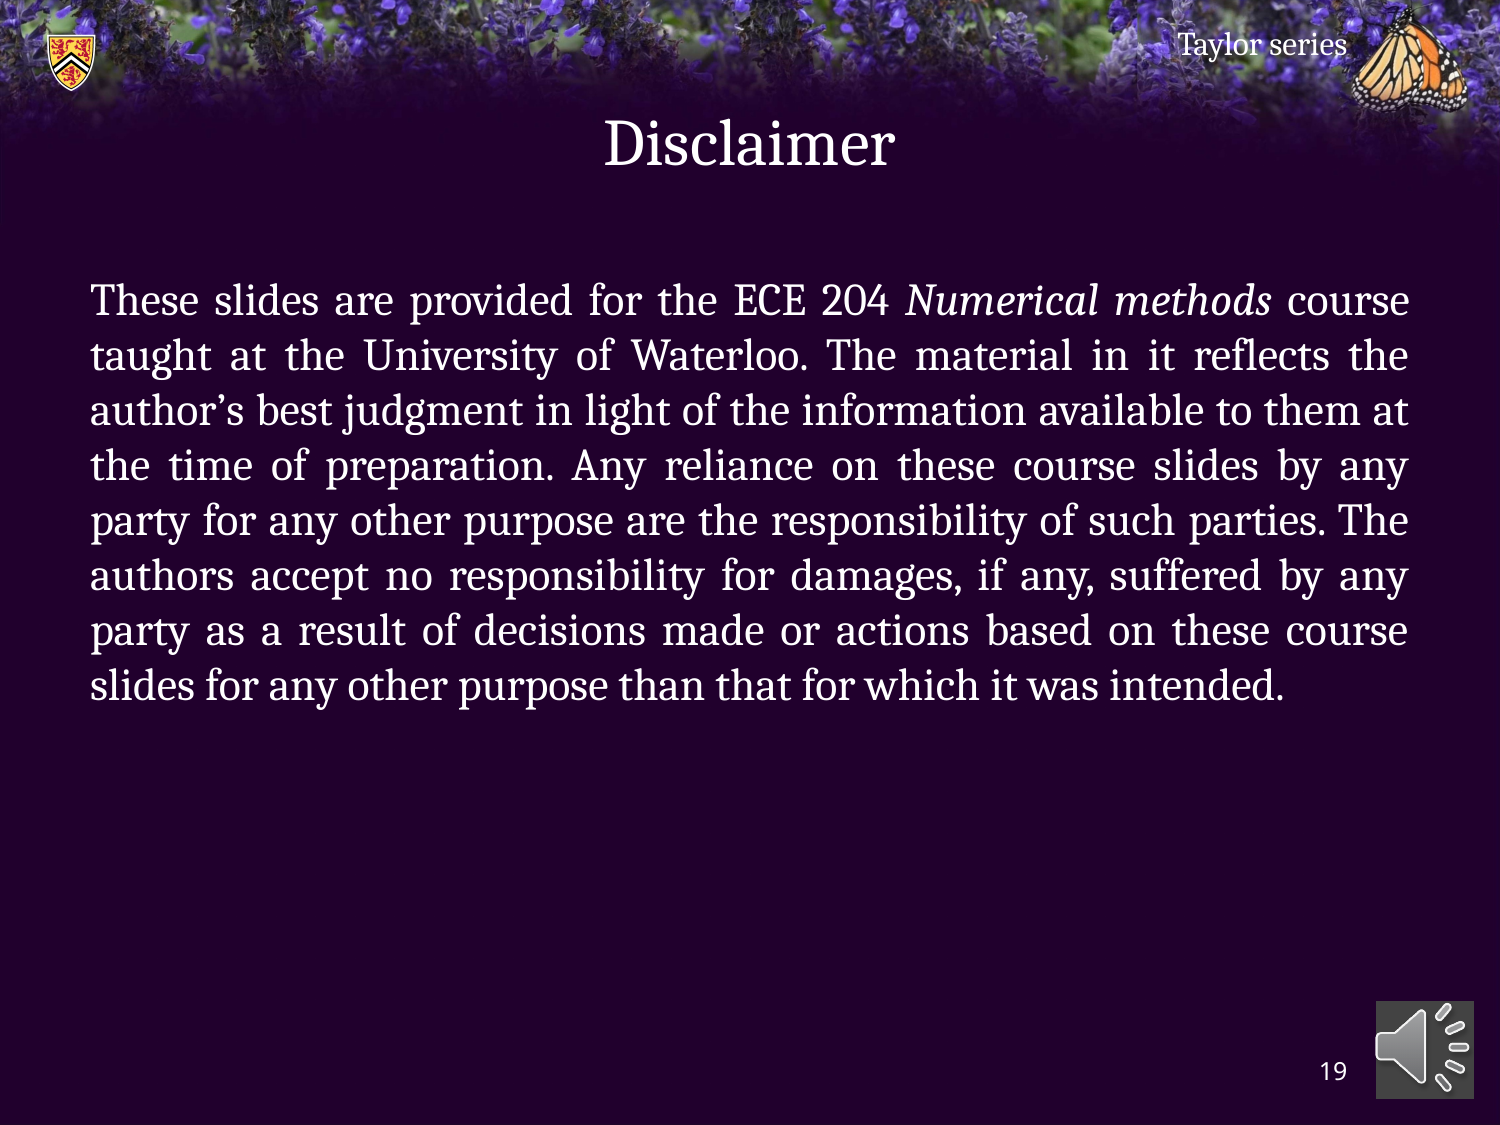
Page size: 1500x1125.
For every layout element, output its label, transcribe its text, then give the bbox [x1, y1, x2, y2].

slide_number 19 [1187, 1042, 1363, 1103]
footer Taylor series [320, 12, 1363, 73]
title Disclaimer [75, 45, 1425, 233]
picture [0, 0, 1500, 1125]
list These slides are provided for the ece 204 Numerical methods course taught at the University of Waterloo. The material in it reflects the author’s best judgment in light of the information available to them at the time of preparation. Any reliance on these course slides by any party for any other purpose are the responsibility of such parties. The authors accept no responsibility for damages, if any, suffered by any party as a result of decisions made or actions based on these course slides for any other purpose than that for which it was intended. [75, 262, 1425, 1005]
